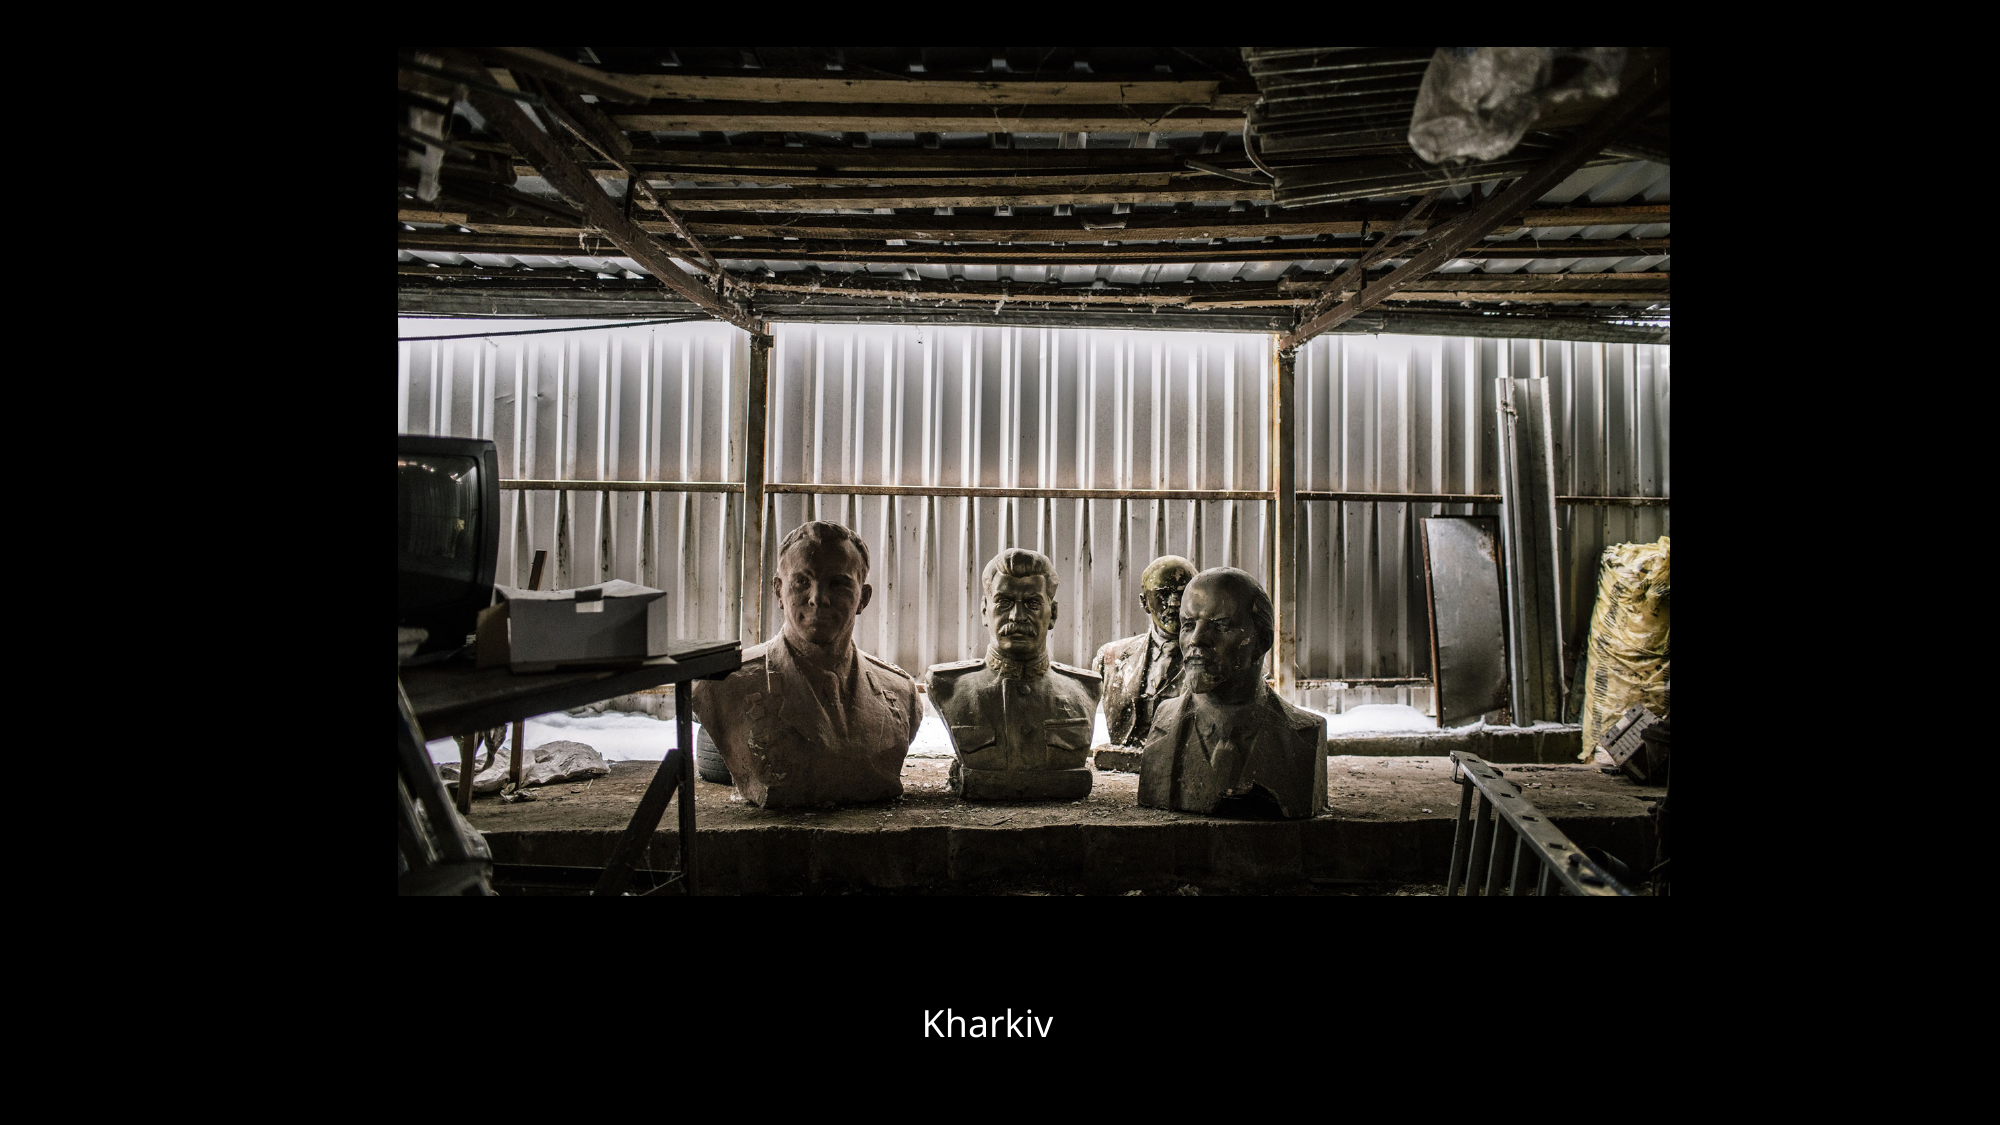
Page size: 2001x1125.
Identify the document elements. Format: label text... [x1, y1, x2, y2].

picture [398, 47, 1670, 896]
text_box Kharkiv [906, 993, 1069, 1053]
